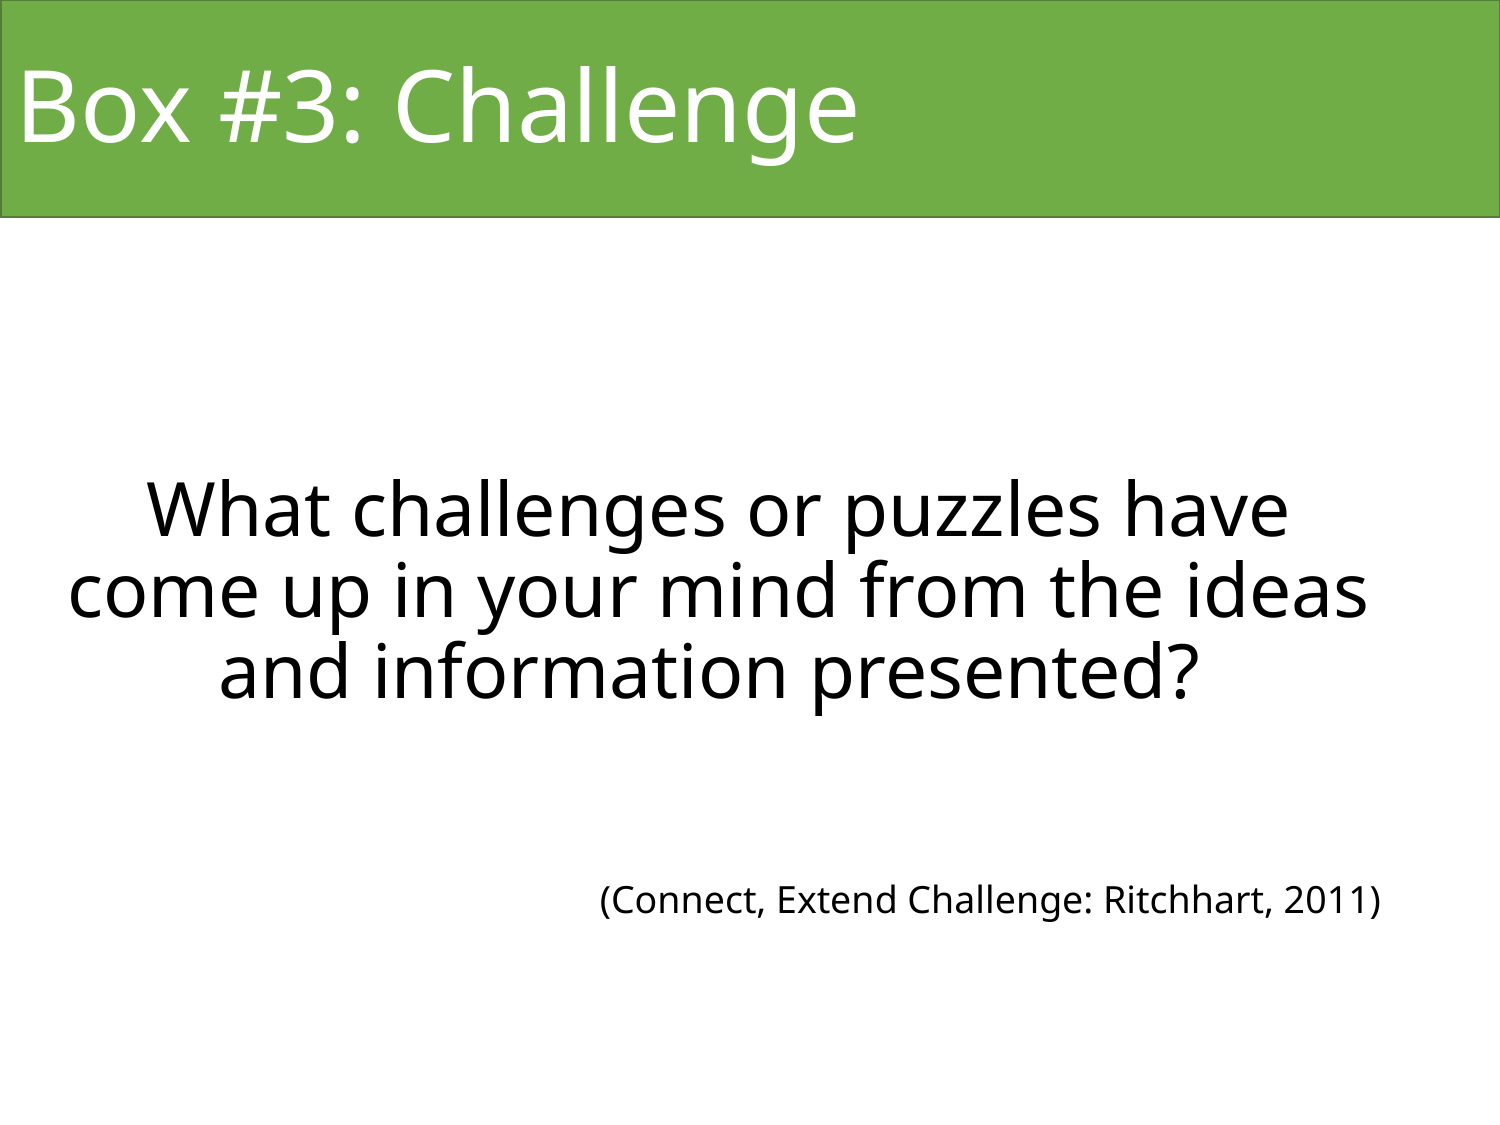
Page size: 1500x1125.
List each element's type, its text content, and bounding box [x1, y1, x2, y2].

text_box [49, 262, 1475, 1038]
list What challenges or puzzles have come up in your mind from the ideas and information presented? (Connect, Extend Challenge: Ritchhart, 2011) [41, 231, 1397, 1071]
title Box #3: Challenge [0, 0, 1500, 218]
